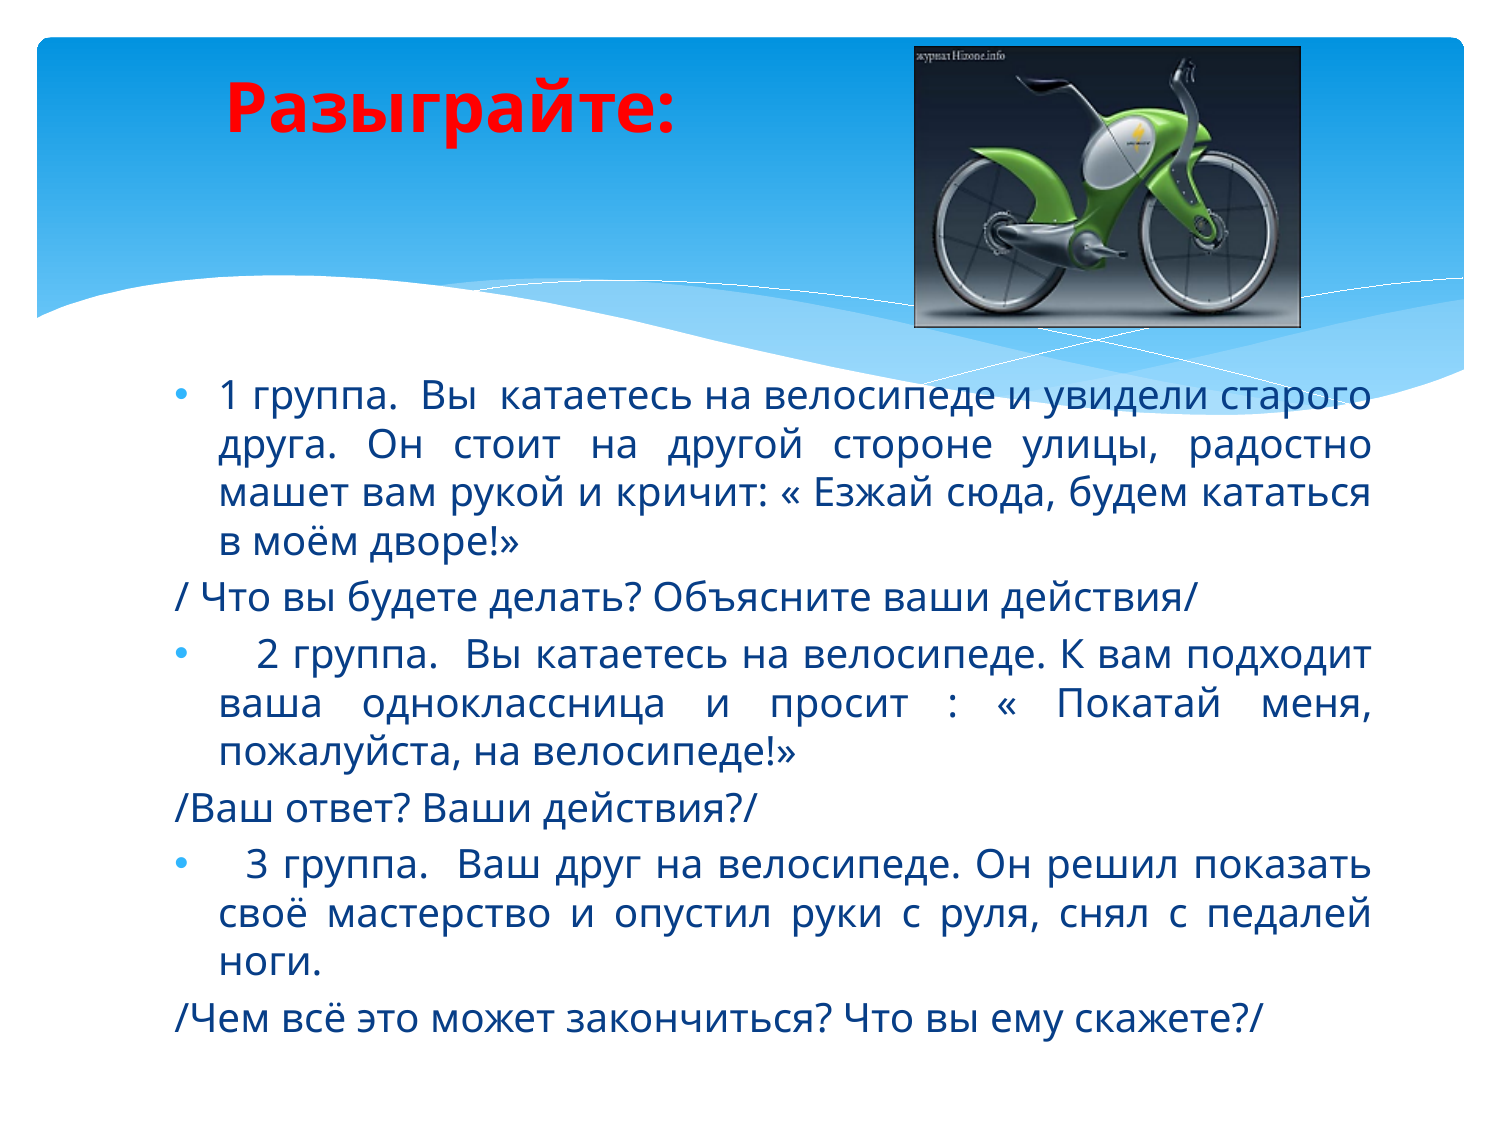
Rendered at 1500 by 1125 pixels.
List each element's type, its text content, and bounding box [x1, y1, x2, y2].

picture [913, 47, 1301, 329]
list 1 группа. Вы катаетесь на велосипеде и увидели старого друга. Он стоит на другой стороне улицы, радостно машет вам рукой и кричит: « Езжай сюда, будем кататься в моём дворе!» / Что вы будете делать? Объясните ваши действия/ 2 группа. Вы катаетесь на велосипеде. К вам подходит ваша одноклассница и просит : « Покатай меня, пожалуйста, на велосипеде!» /Ваш ответ? Ваши действия?/ 3 группа. Ваш друг на велосипеде. Он решил показать своё мастерство и опустил руки с руля, снял с педалей ноги. /Чем всё это может закончиться? Что вы ему скажете?/ [159, 361, 1390, 1054]
title Разыграйте: [199, 45, 704, 164]
